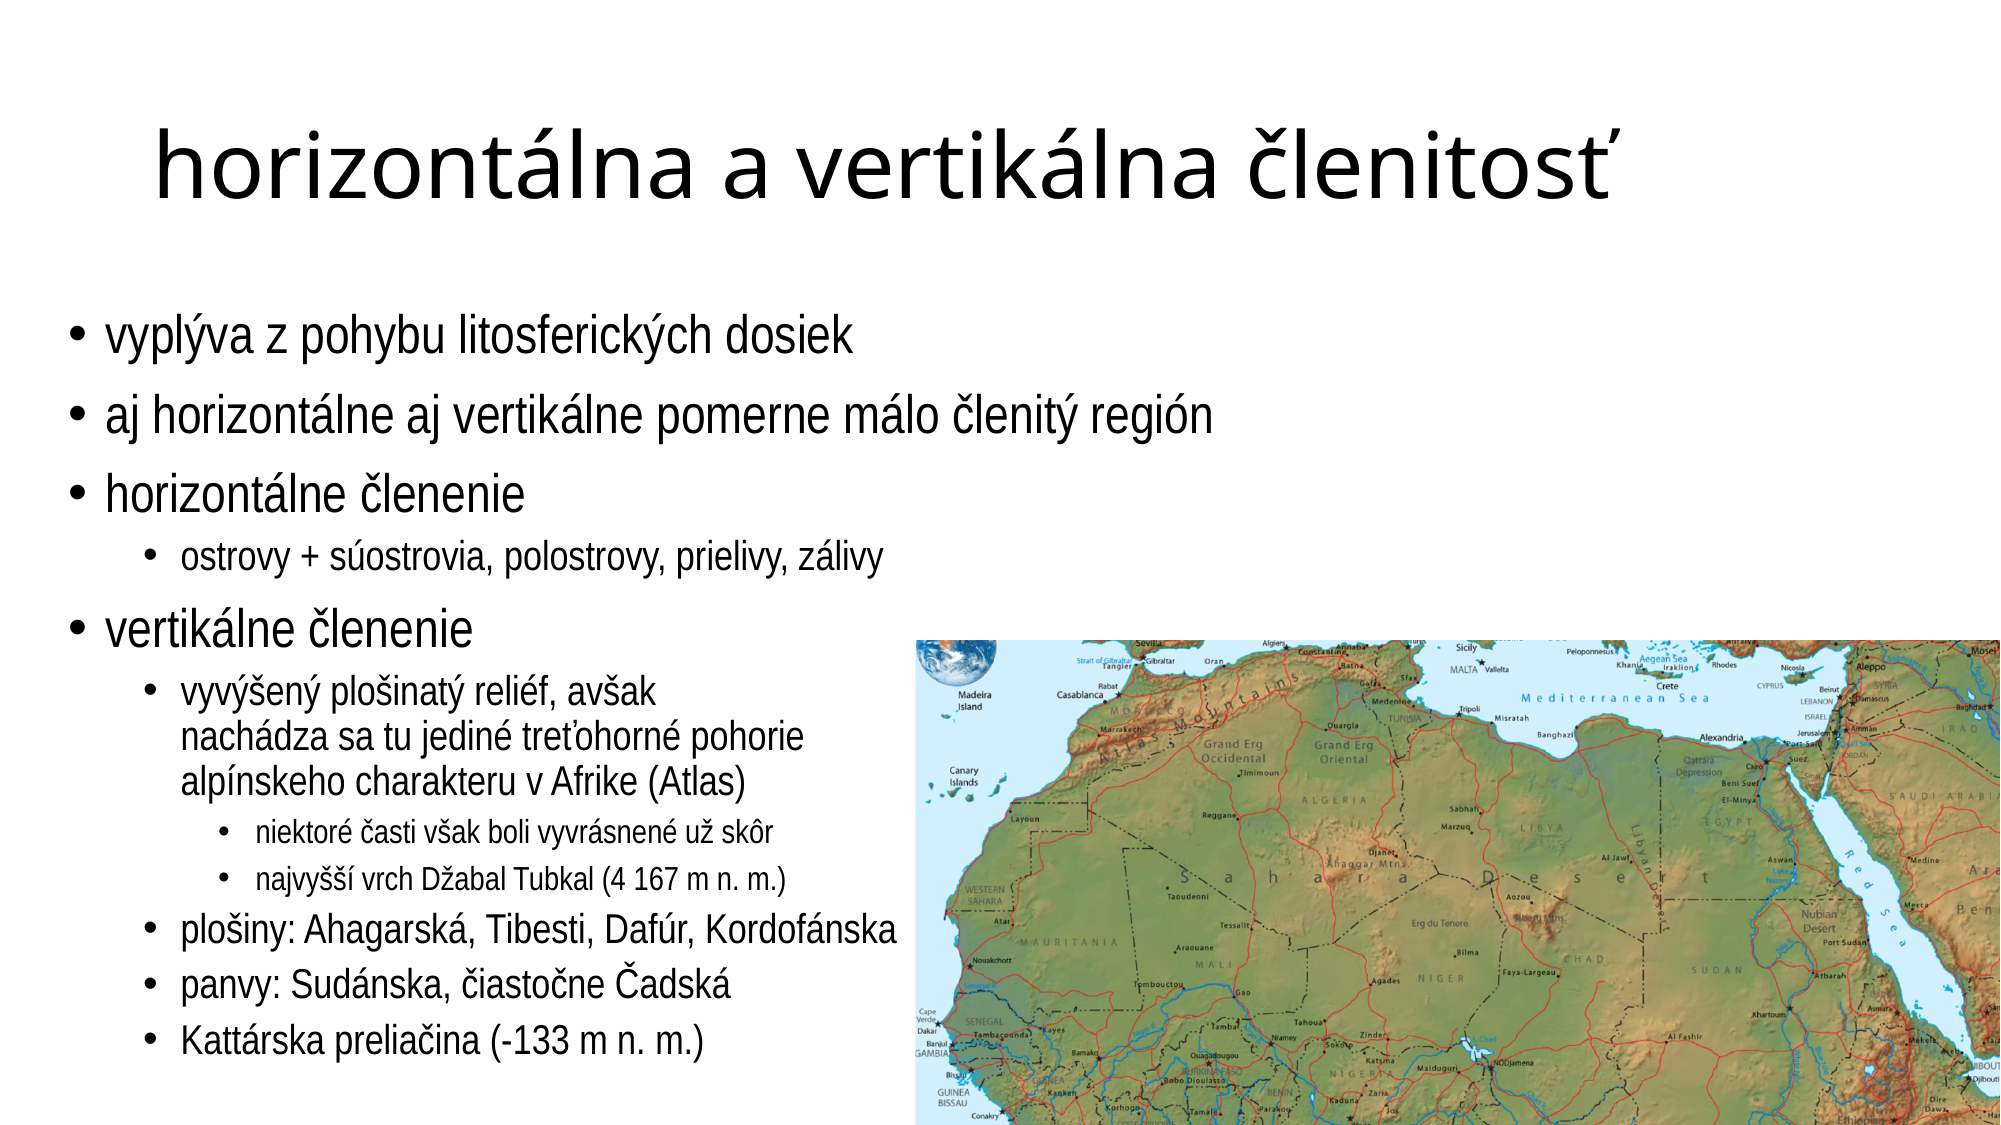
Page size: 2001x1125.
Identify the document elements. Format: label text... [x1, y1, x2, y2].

list vyplýva z pohybu litosferických dosiek aj horizontálne aj vertikálne pomerne málo členitý región horizontálne členenie ostrovy + súostrovia, polostrovy, prielivy, zálivy vertikálne členenie vyvýšený plošinatý reliéf, avšak nachádza sa tu jediné treťohorné pohorie alpínskeho charakteru v Afrike (Atlas) niektoré časti však boli vyvrásnené už skôr najvyšší vrch Džabal Tubkal (4 167 m n. m.) plošiny: Ahagarská, Tibesti, Dafúr, Kordofánska panvy: Sudánska, čiastočne Čadská Kattárska preliačina (-133 m n. m.) [53, 299, 1863, 1125]
picture [912, 640, 2000, 1125]
title horizontálna a vertikálna členitosť [137, 59, 1863, 278]
